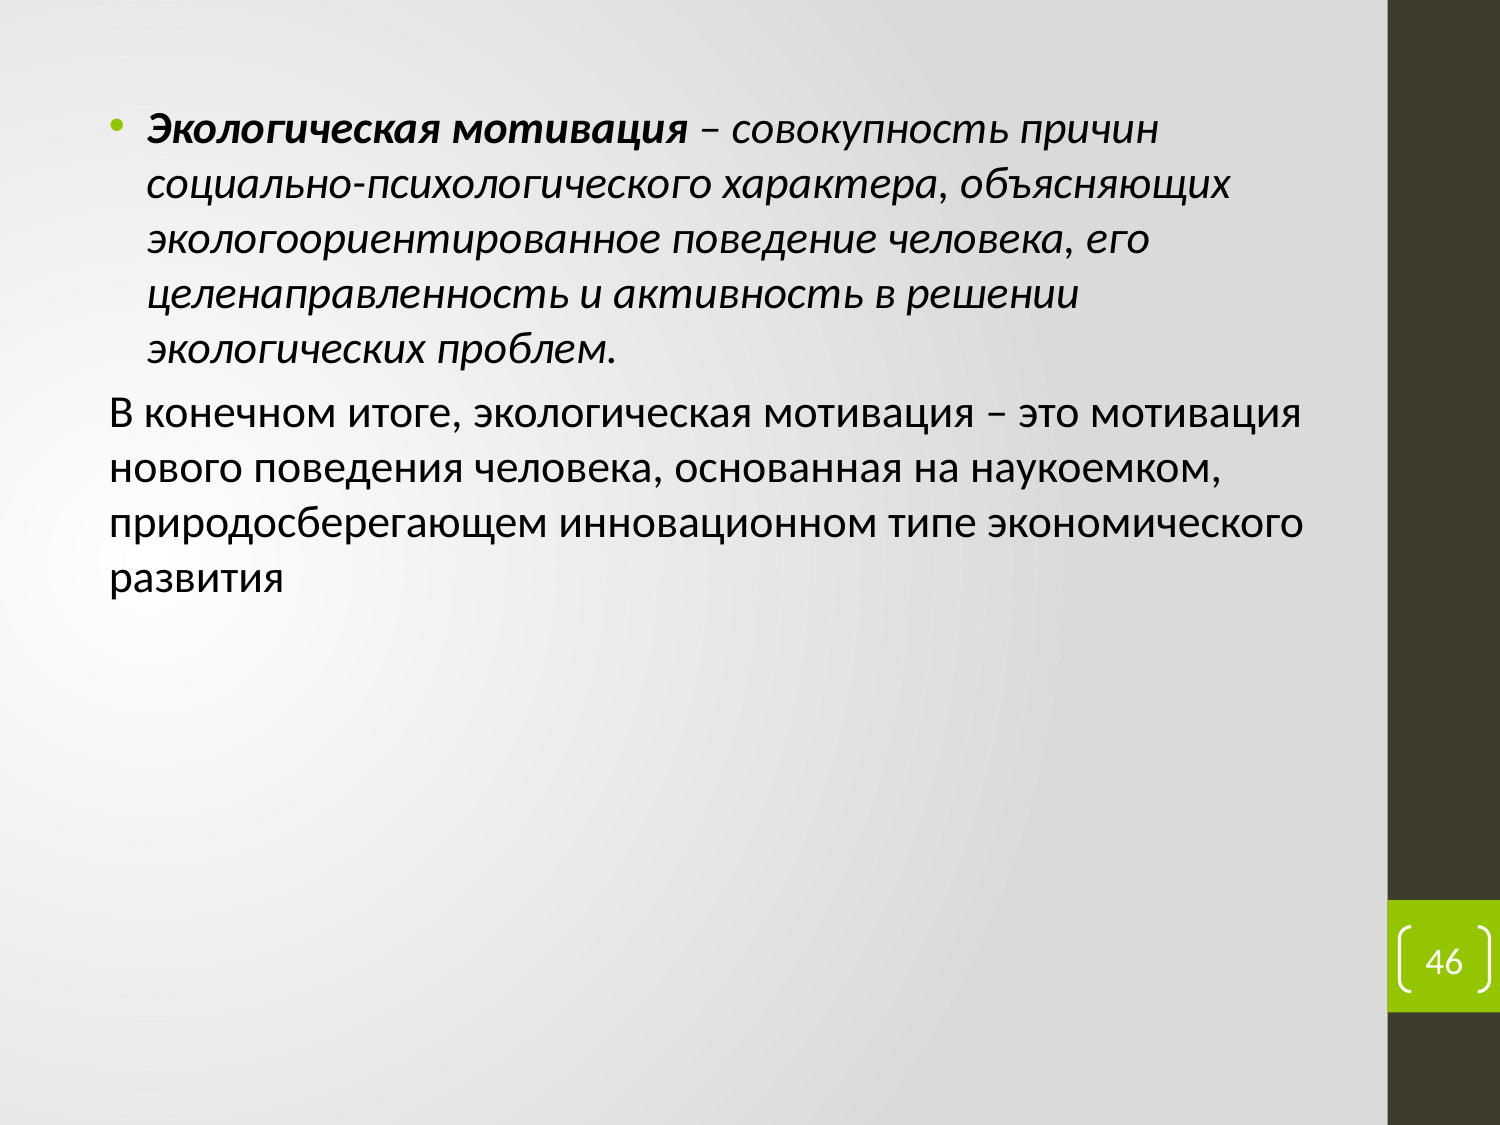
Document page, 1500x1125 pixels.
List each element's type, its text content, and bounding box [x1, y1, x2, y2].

list Экологическая мотивация – совокупность причин социально-психологического характера, объясняющих экологоориентированное поведение человека, его целенаправленность и активность в решении экологических проблем. В конечном итоге, экологическая мотивация – это мотивация нового поведения человека, основанная на наукоемком, природосберегающем инновационном типе экономического развития [75, 90, 1325, 1050]
slide_number 46 [1397, 925, 1492, 994]
